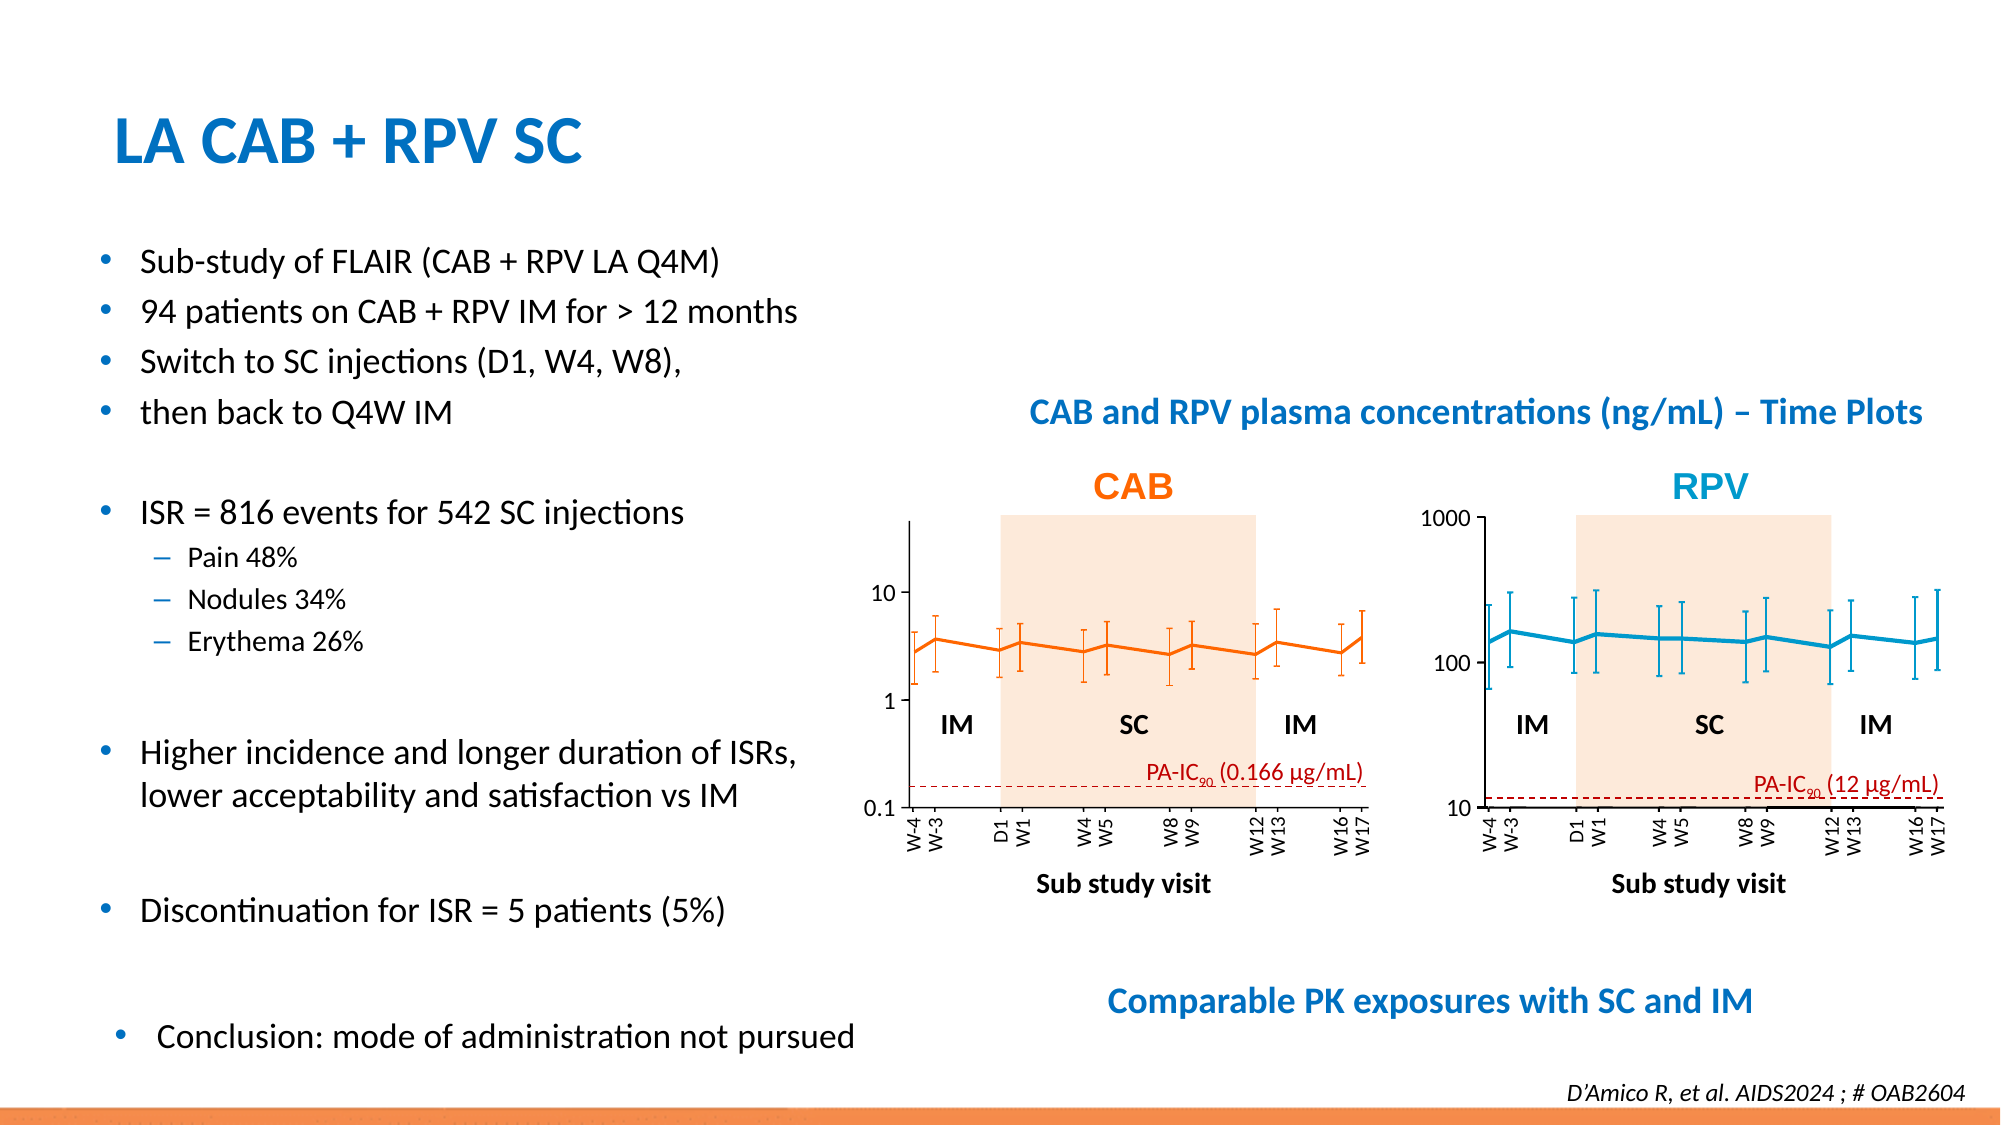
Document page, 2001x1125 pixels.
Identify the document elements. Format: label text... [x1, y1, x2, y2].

text_box W-3 [921, 820, 947, 853]
text_box W-4 [899, 818, 921, 853]
picture [0, 0, 2001, 1125]
text_box W4 [1645, 818, 1667, 848]
text_box W8 [1156, 820, 1178, 848]
text_box 1000 [1419, 501, 1471, 532]
text_box Sub study visit [1611, 863, 1788, 899]
text_box W1 [1008, 820, 1034, 848]
text_box SC [1695, 705, 1725, 741]
text_box [1576, 515, 1832, 641]
text_box 100 [1432, 646, 1472, 677]
text_box W1 [1584, 818, 1610, 848]
text_box RPV [1657, 454, 1764, 515]
text_box [1000, 515, 1256, 519]
text_box 10 [870, 576, 896, 607]
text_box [911, 608, 1366, 686]
text_box W13 [1839, 816, 1865, 857]
text_box W9 [1178, 820, 1204, 848]
text_box D1 [1562, 820, 1584, 844]
text_box Comparable PK exposures with SC and IM [1093, 968, 1770, 1029]
text_box W4 [1070, 820, 1091, 848]
text_box D’Amico R, et al. AIDS2024 ; # OAB2604 [1554, 1076, 1979, 1107]
text_box CAB [1078, 454, 1189, 515]
text_box [1576, 640, 1832, 796]
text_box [901, 520, 1369, 813]
text_box W9 [1753, 818, 1779, 848]
text_box 10 [1445, 791, 1472, 822]
list Sub-study of FLAIR (CAB + RPV LA Q4M) 94 patients on CAB + RPV IM for > 12 months Switch to SC injections (D1, W4, W8), then back to Q4W IM ISR = 816 events for 542 SC injections Pain 48% Nodules 34% Erythema 26% Higher incidence and longer duration of ISRs, lower acceptability and satisfaction vs IM Discontinuation for ISR = 5 patients (5%) [84, 229, 849, 939]
text_box W13 [1264, 820, 1290, 857]
text_box 1 [882, 684, 896, 715]
text_box 0.1 [863, 791, 896, 822]
text_box [1489, 631, 1938, 647]
text_box W-4 [1475, 818, 1496, 853]
text_box W16 [1902, 816, 1923, 857]
text_box W8 [1731, 818, 1753, 848]
text_box W5 [1667, 818, 1693, 848]
text_box W-3 [1496, 818, 1522, 853]
text_box W12 [1818, 816, 1839, 857]
text_box D1 [986, 820, 1008, 844]
text_box PA-IC90 (12 µg/mL) [1753, 767, 1940, 797]
text_box [1477, 517, 1485, 592]
text_box IM [1859, 705, 1893, 741]
text_box IM [1516, 705, 1550, 741]
text_box Sub study visit [1036, 863, 1212, 899]
text_box CAB and RPV plasma concentrations (ng/mL) – Time Plots [1015, 379, 1940, 439]
title LA CAB + RPV SC [99, 42, 1493, 230]
text_box Conclusion: mode of administration not pursued [99, 1005, 1102, 1064]
text_box W16 [1326, 820, 1348, 857]
text_box W17 [1923, 816, 1949, 857]
text_box W5 [1091, 820, 1117, 848]
text_box W17 [1348, 816, 1374, 857]
text_box W12 [1242, 820, 1264, 857]
